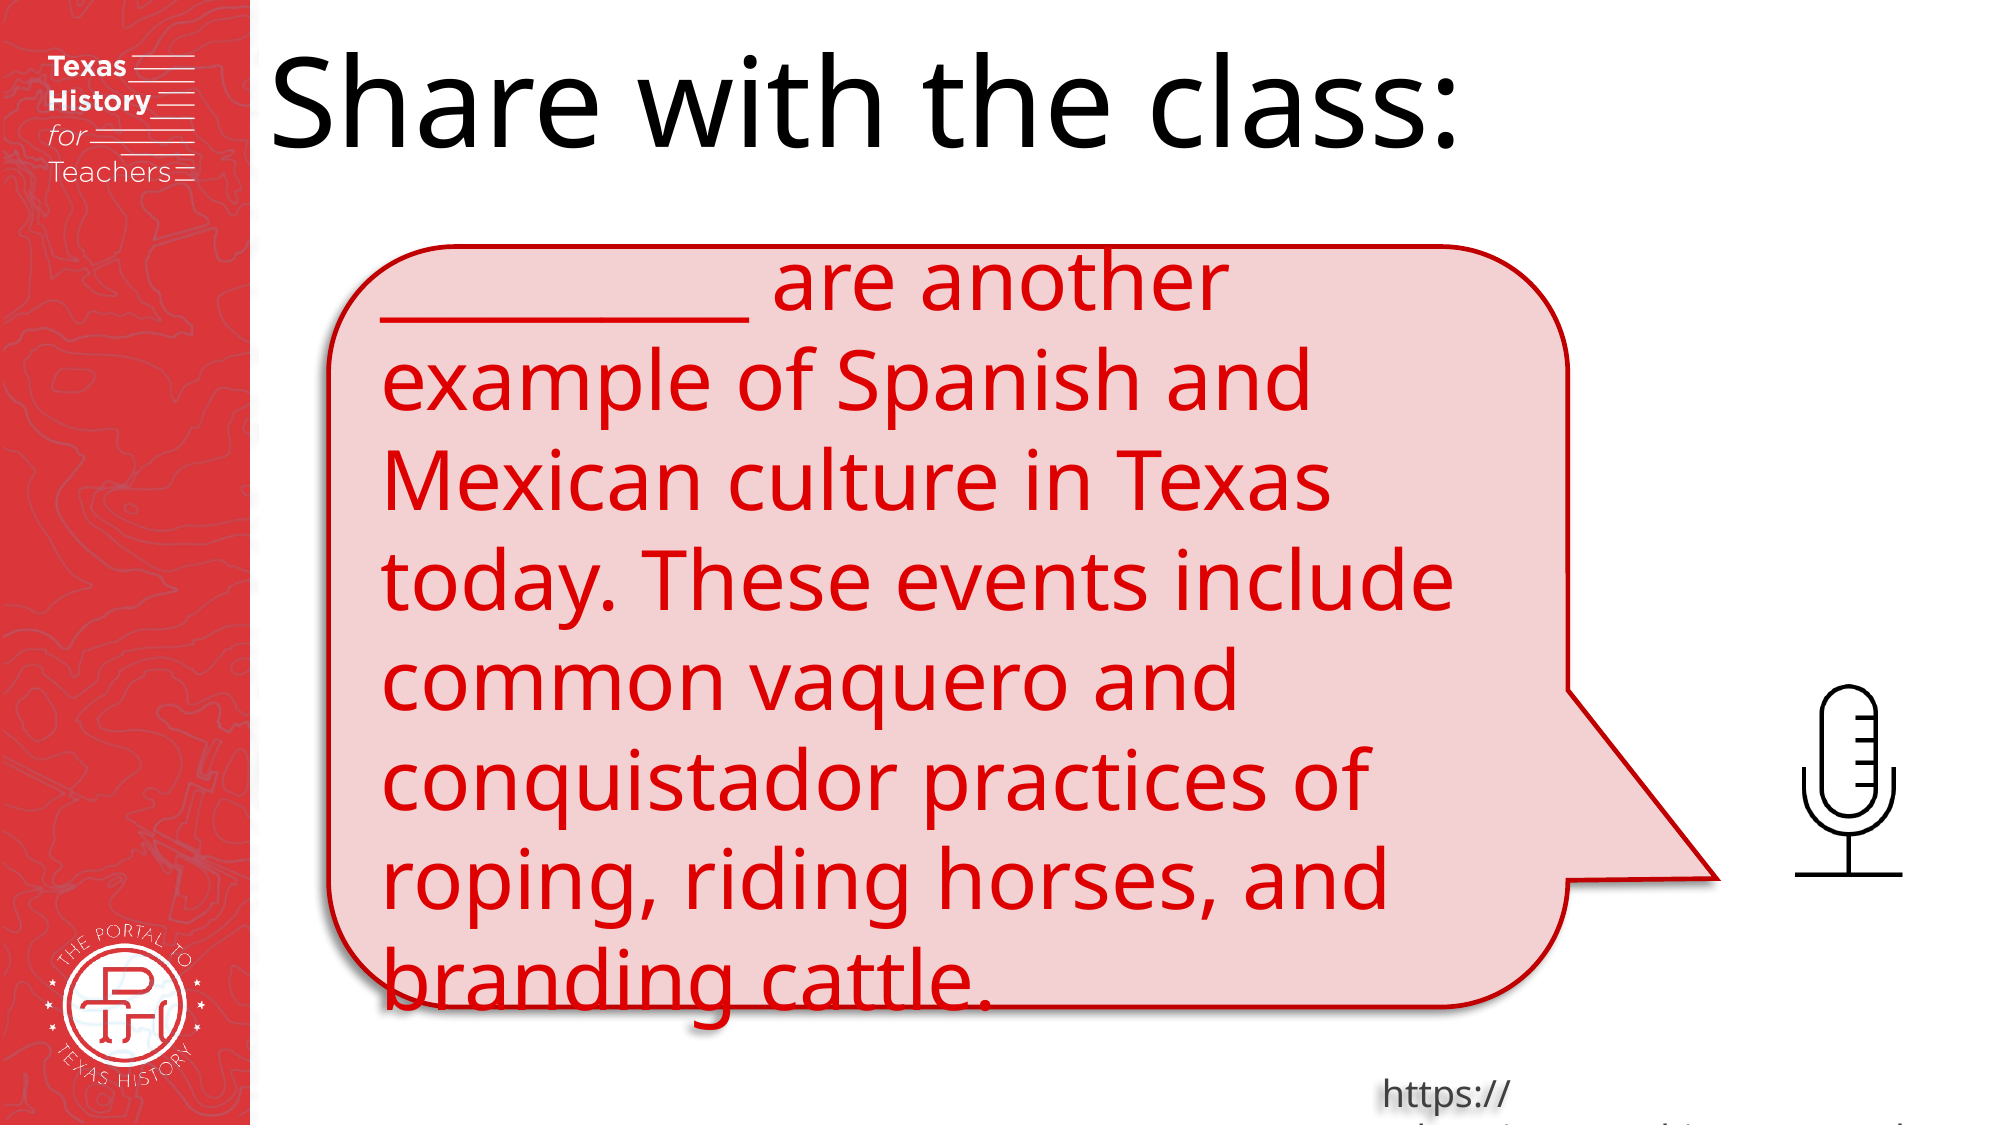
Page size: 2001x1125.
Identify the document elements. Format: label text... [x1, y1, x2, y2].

picture [1741, 675, 1956, 890]
text_box https://education.texashistory.unt.edu [1367, 1062, 2000, 1125]
text_box __________ are another example of Spanish and Mexican culture in Texas today. These events include common vaquero and conquistador practices of roping, riding horses, and branding cattle. [327, 245, 1719, 1009]
picture [3, 0, 250, 247]
picture [44, 923, 206, 1087]
text_box [0, 0, 251, 439]
picture [0, 439, 690, 686]
title Share with the class: 3 1 [253, 2, 1732, 183]
text_box [0, 686, 251, 1125]
